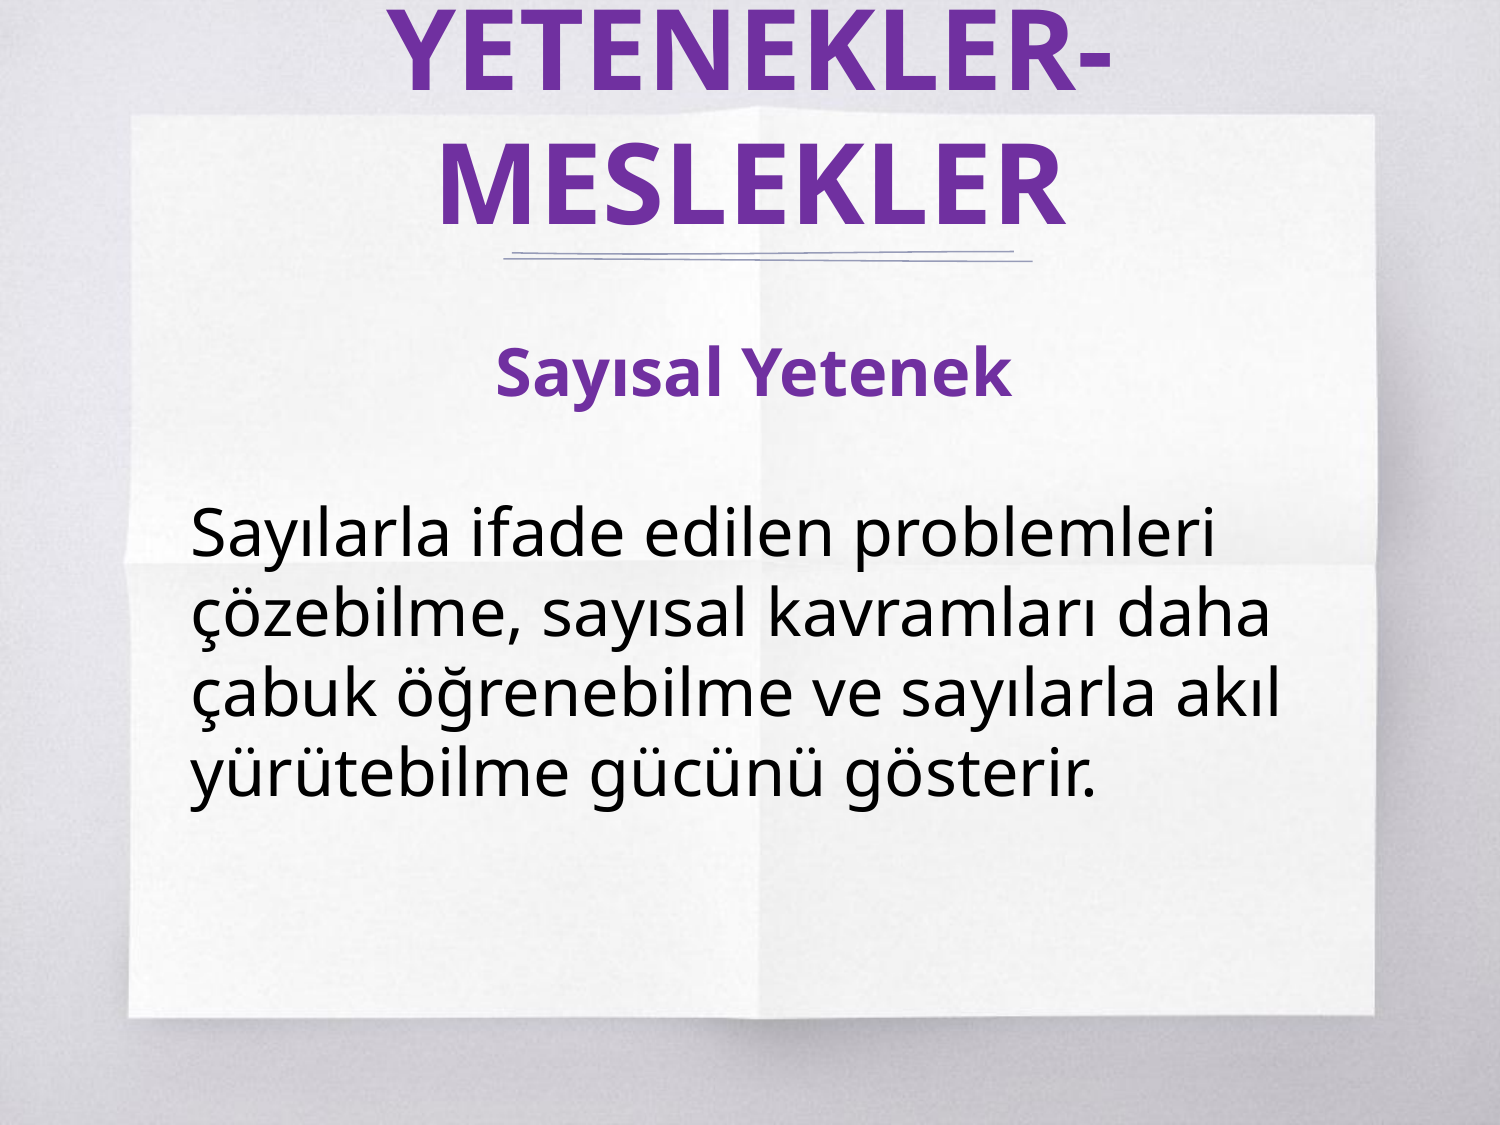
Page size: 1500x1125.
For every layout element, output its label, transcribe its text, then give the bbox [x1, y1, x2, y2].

list Sayısal Yetenek Sayılarla ifade edilen problemleri çözebilme, sayısal kavramları daha çabuk öğrenebilme ve sayılarla akıl yürütebilme gücünü gösterir. [175, 314, 1334, 985]
title YETENEKLER-MESLEKLER [168, 113, 1332, 263]
picture [0, 0, 1500, 1125]
